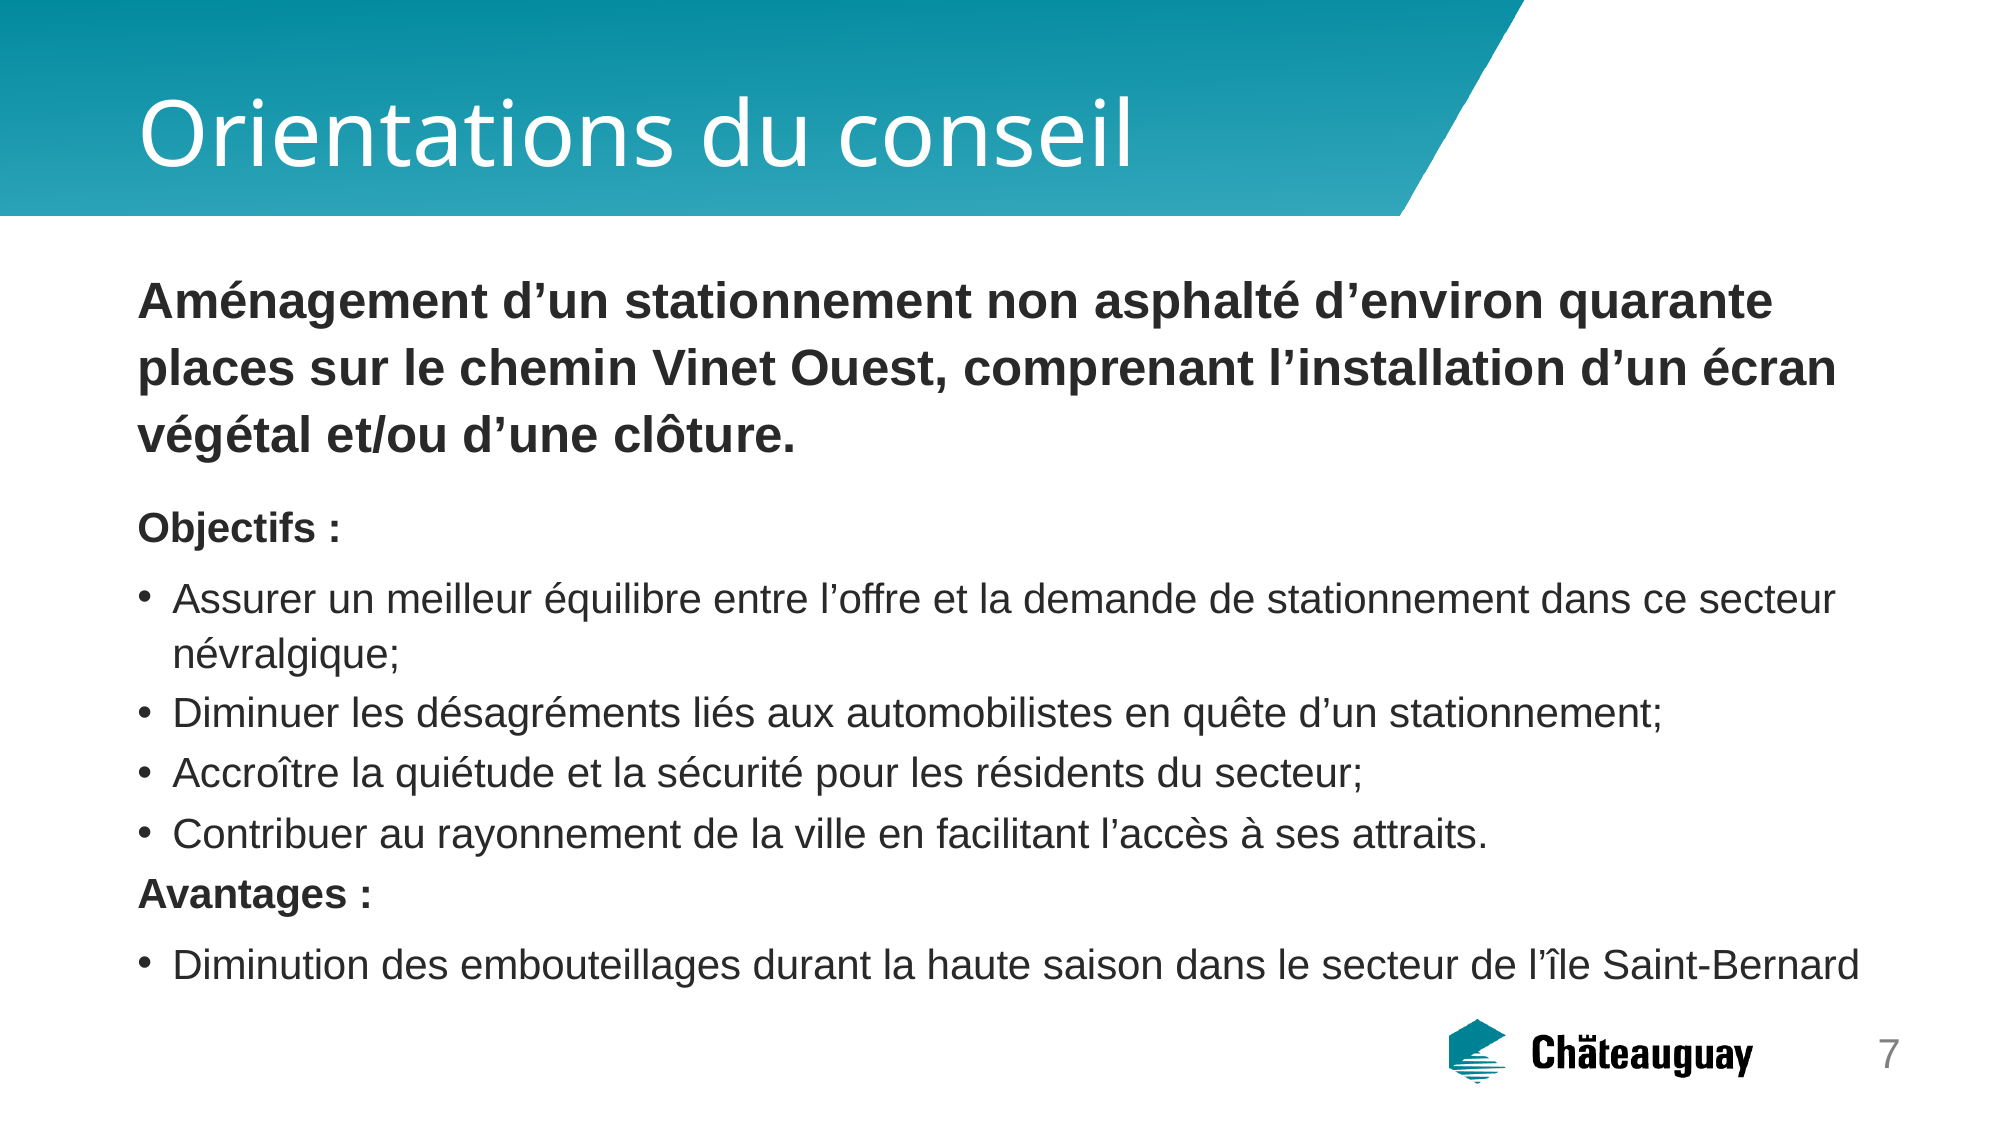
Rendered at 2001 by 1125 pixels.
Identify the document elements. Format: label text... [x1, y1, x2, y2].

picture [1449, 1019, 1753, 1084]
picture [0, 0, 1526, 216]
list Aménagement d’un stationnement non asphalté d’environ quarante places sur le chemin Vinet Ouest, comprenant l’installation d’un écran végétal et/ou d’une clôture. Objectifs : Assurer un meilleur équilibre entre l’offre et la demande de stationnement dans ce secteur névralgique; Diminuer les désagréments liés aux automobilistes en quête d’un stationnement; Accroître la quiétude et la sécurité pour les résidents du secteur; Contribuer au rayonnement de la ville en facilitant l’accès à ses attraits. Avantages : Diminution des embouteillages durant la haute saison dans le secteur de l’île Saint-Bernard [137, 261, 1863, 1014]
title Orientations du conseil [137, 59, 1863, 213]
